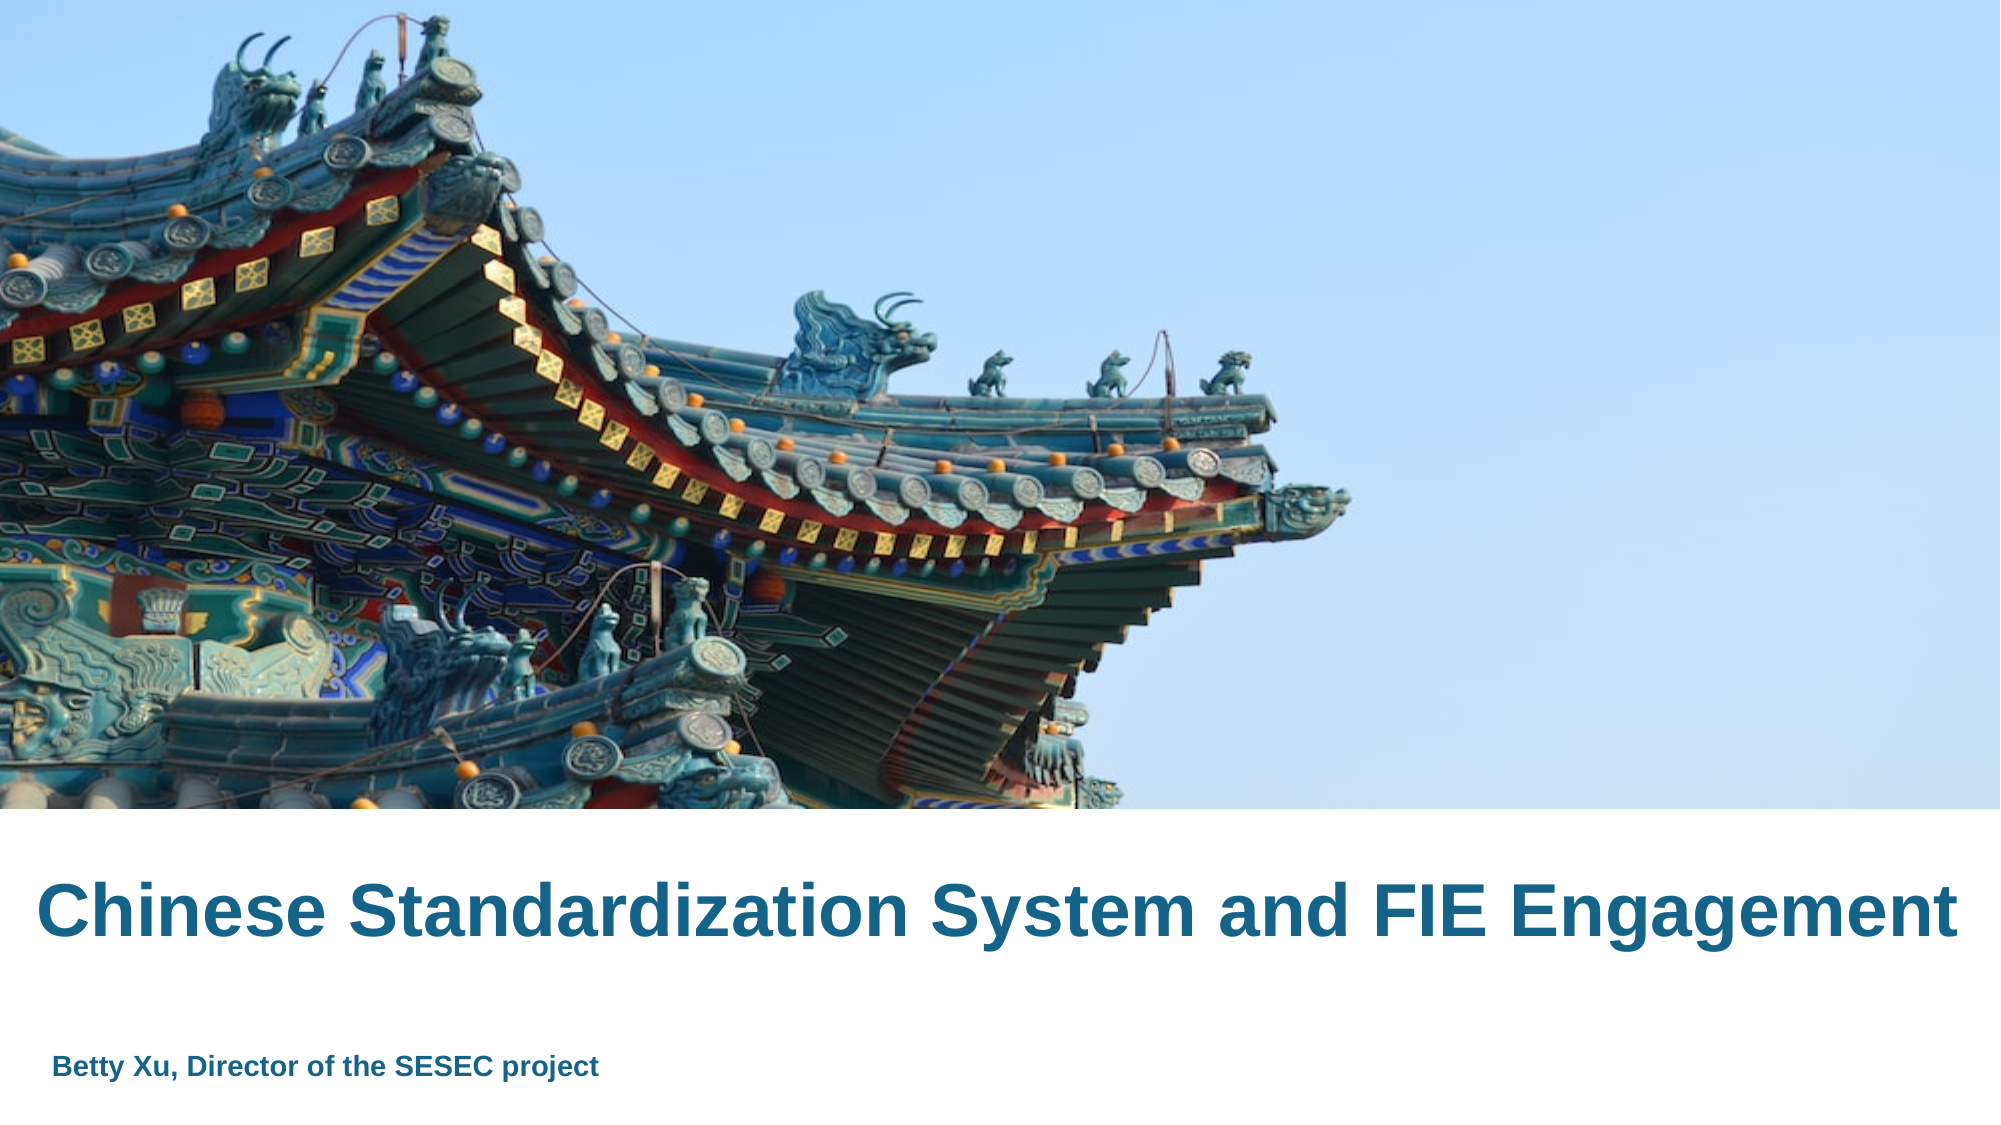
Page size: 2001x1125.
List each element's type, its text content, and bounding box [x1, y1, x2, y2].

text_box Chinese Standardization System and FIE Engagement [21, 864, 2000, 1125]
text_box Betty Xu, Director of the SESEC project [21, 1037, 631, 1093]
picture [0, 0, 2000, 809]
